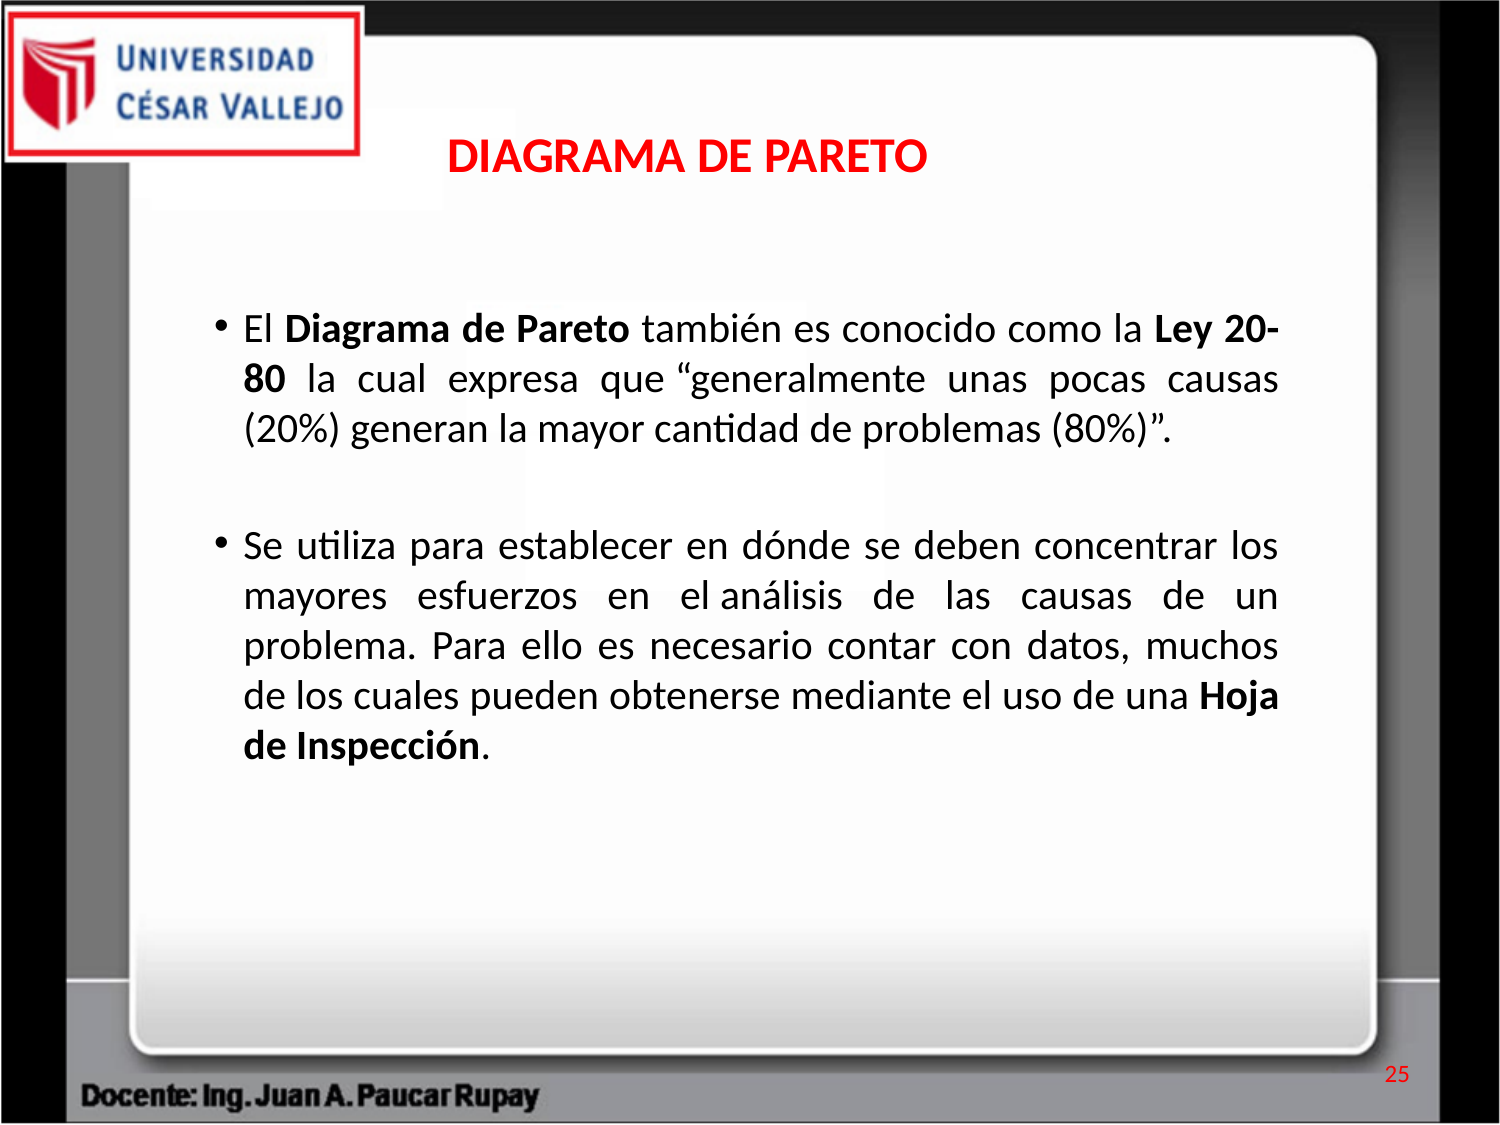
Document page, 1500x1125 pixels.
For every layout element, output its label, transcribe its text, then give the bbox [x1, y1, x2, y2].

text_box DIAGRAMA DE PARETO [375, 58, 1001, 247]
slide_number 25 [1074, 1042, 1425, 1103]
picture [0, 0, 1500, 1125]
text_box El Diagrama de Pareto también es conocido como la Ley 20-80 la cual expresa que “generalmente unas pocas causas (20%) generan la mayor cantidad de problemas (80%)”. Se utiliza para establecer en dónde se deben concentrar los mayores esfuerzos en el análisis de las causas de un problema. Para ello es necesario contar con datos, muchos de los cuales pueden obtenerse mediante el uso de una Hoja de Inspección. [199, 292, 1295, 923]
